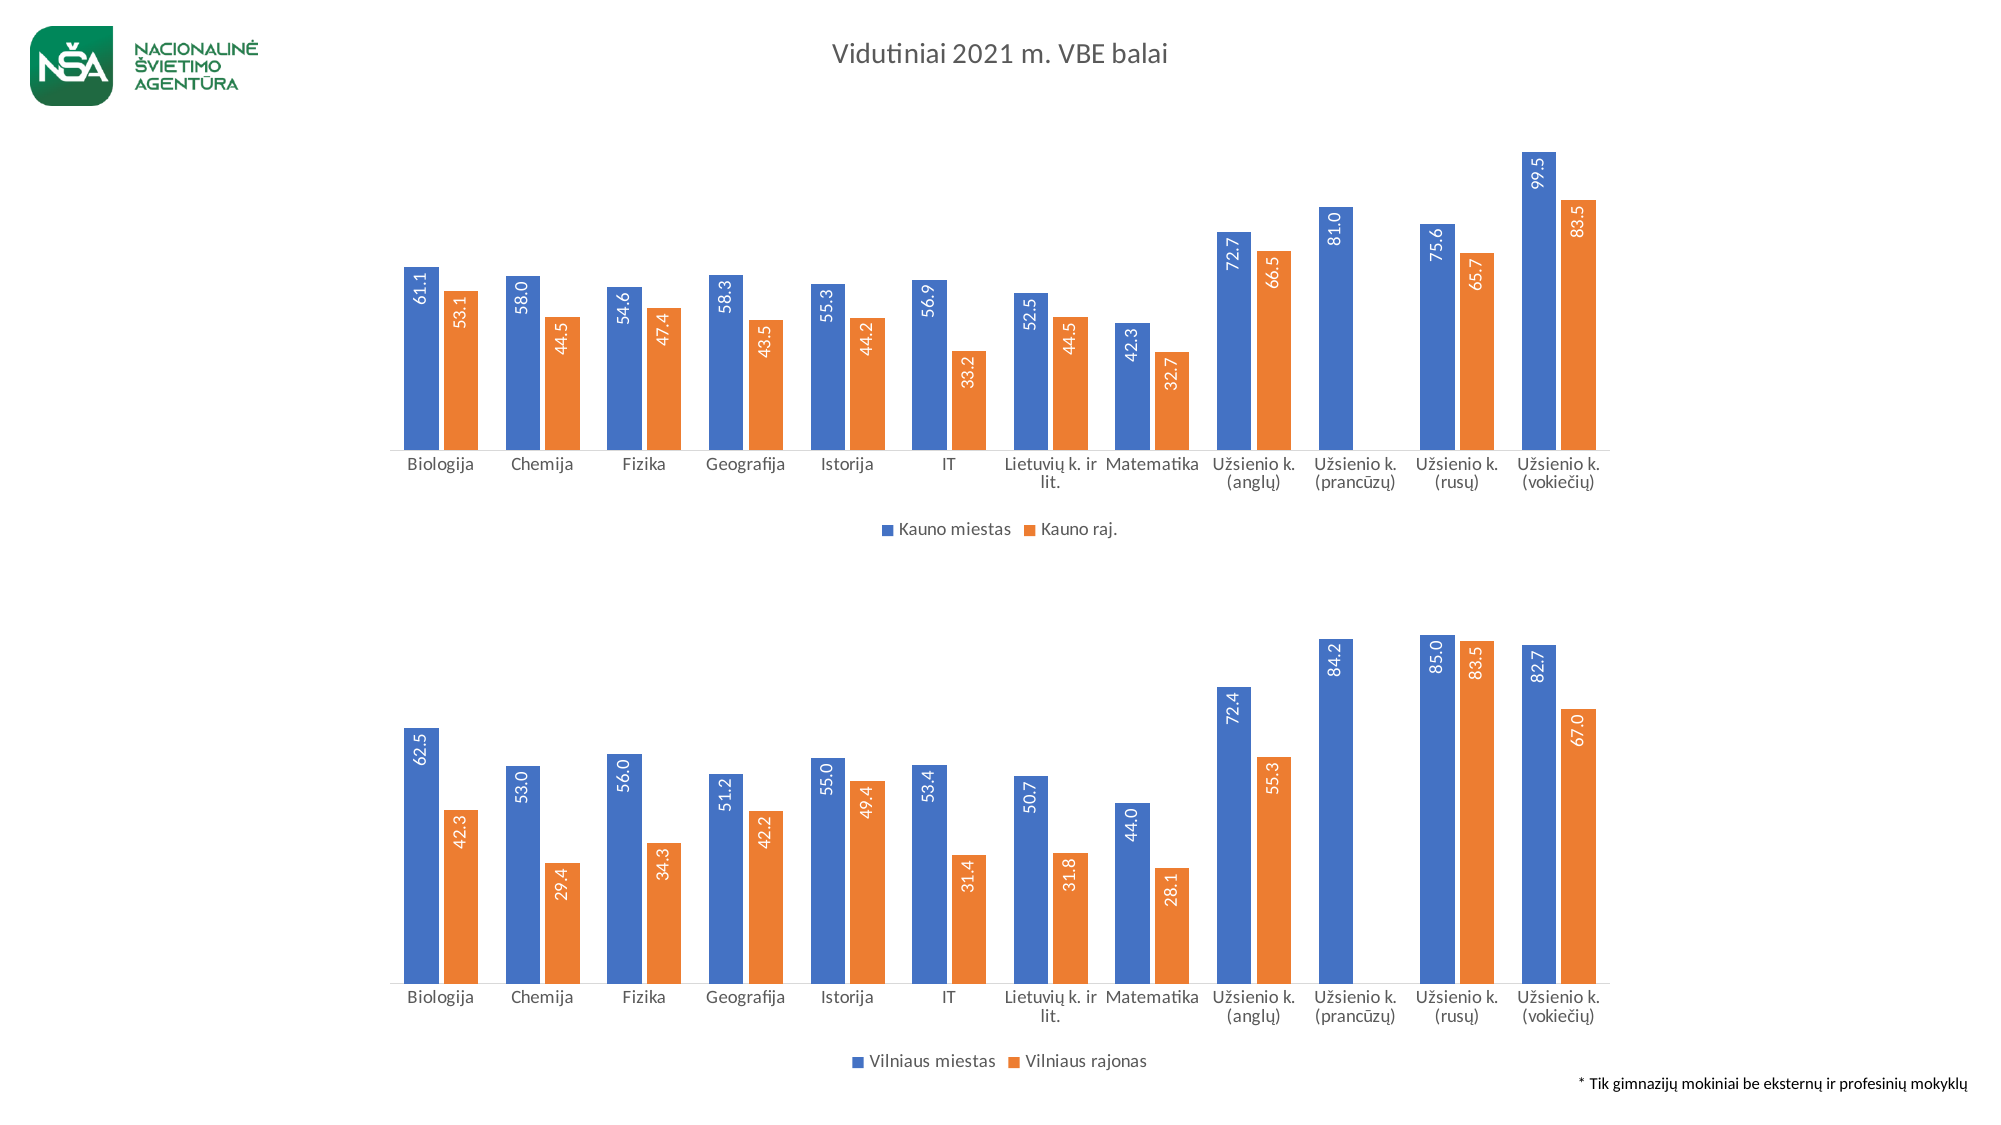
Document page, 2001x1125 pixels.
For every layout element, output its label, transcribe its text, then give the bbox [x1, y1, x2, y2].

chart [364, 605, 1636, 1079]
picture [30, 26, 258, 106]
chart [364, 14, 1636, 547]
text_box * Tik gimnazijų mokiniai be eksternų ir profesinių mokyklų [1563, 1065, 1984, 1100]
